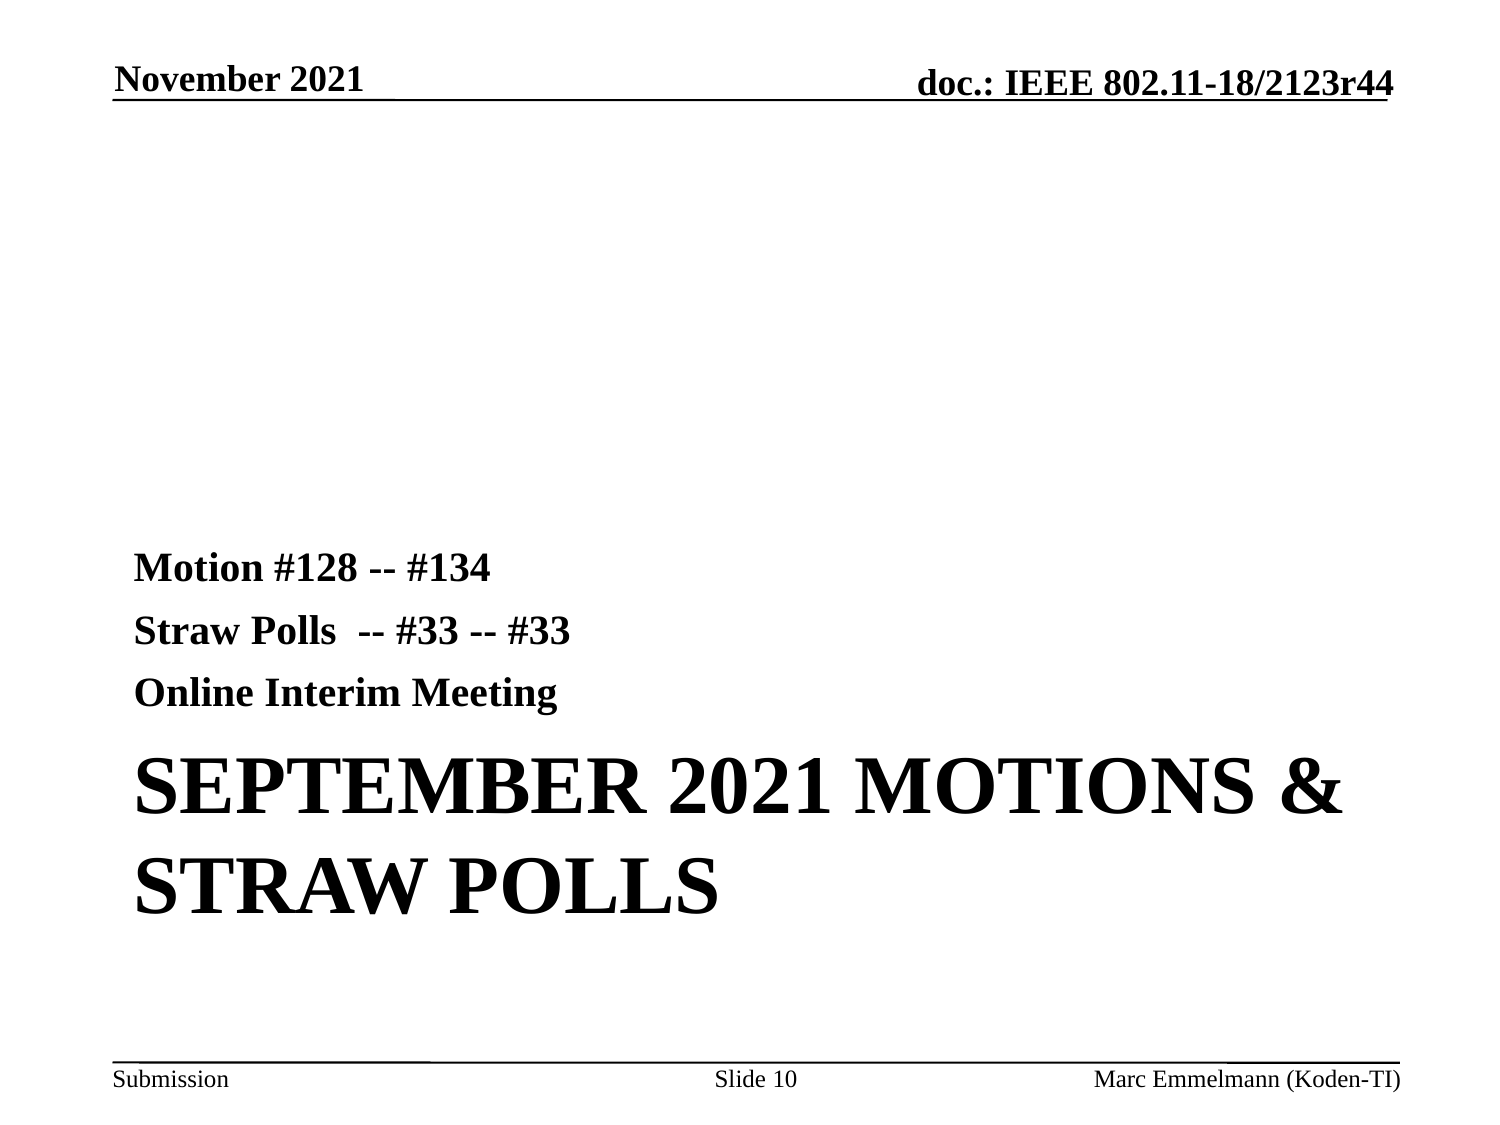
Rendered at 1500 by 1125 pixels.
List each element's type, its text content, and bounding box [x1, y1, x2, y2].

title September 2021 Motions & Straw Polls [118, 724, 1394, 947]
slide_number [114, 54, 423, 100]
footer Marc Emmelmann (Koden-TI) [878, 1061, 1402, 1093]
list Motion #128 -- #134 Straw Polls -- #33 -- #33 Online Interim Meeting [118, 476, 1394, 724]
slide_number Slide 10 [712, 1061, 800, 1123]
